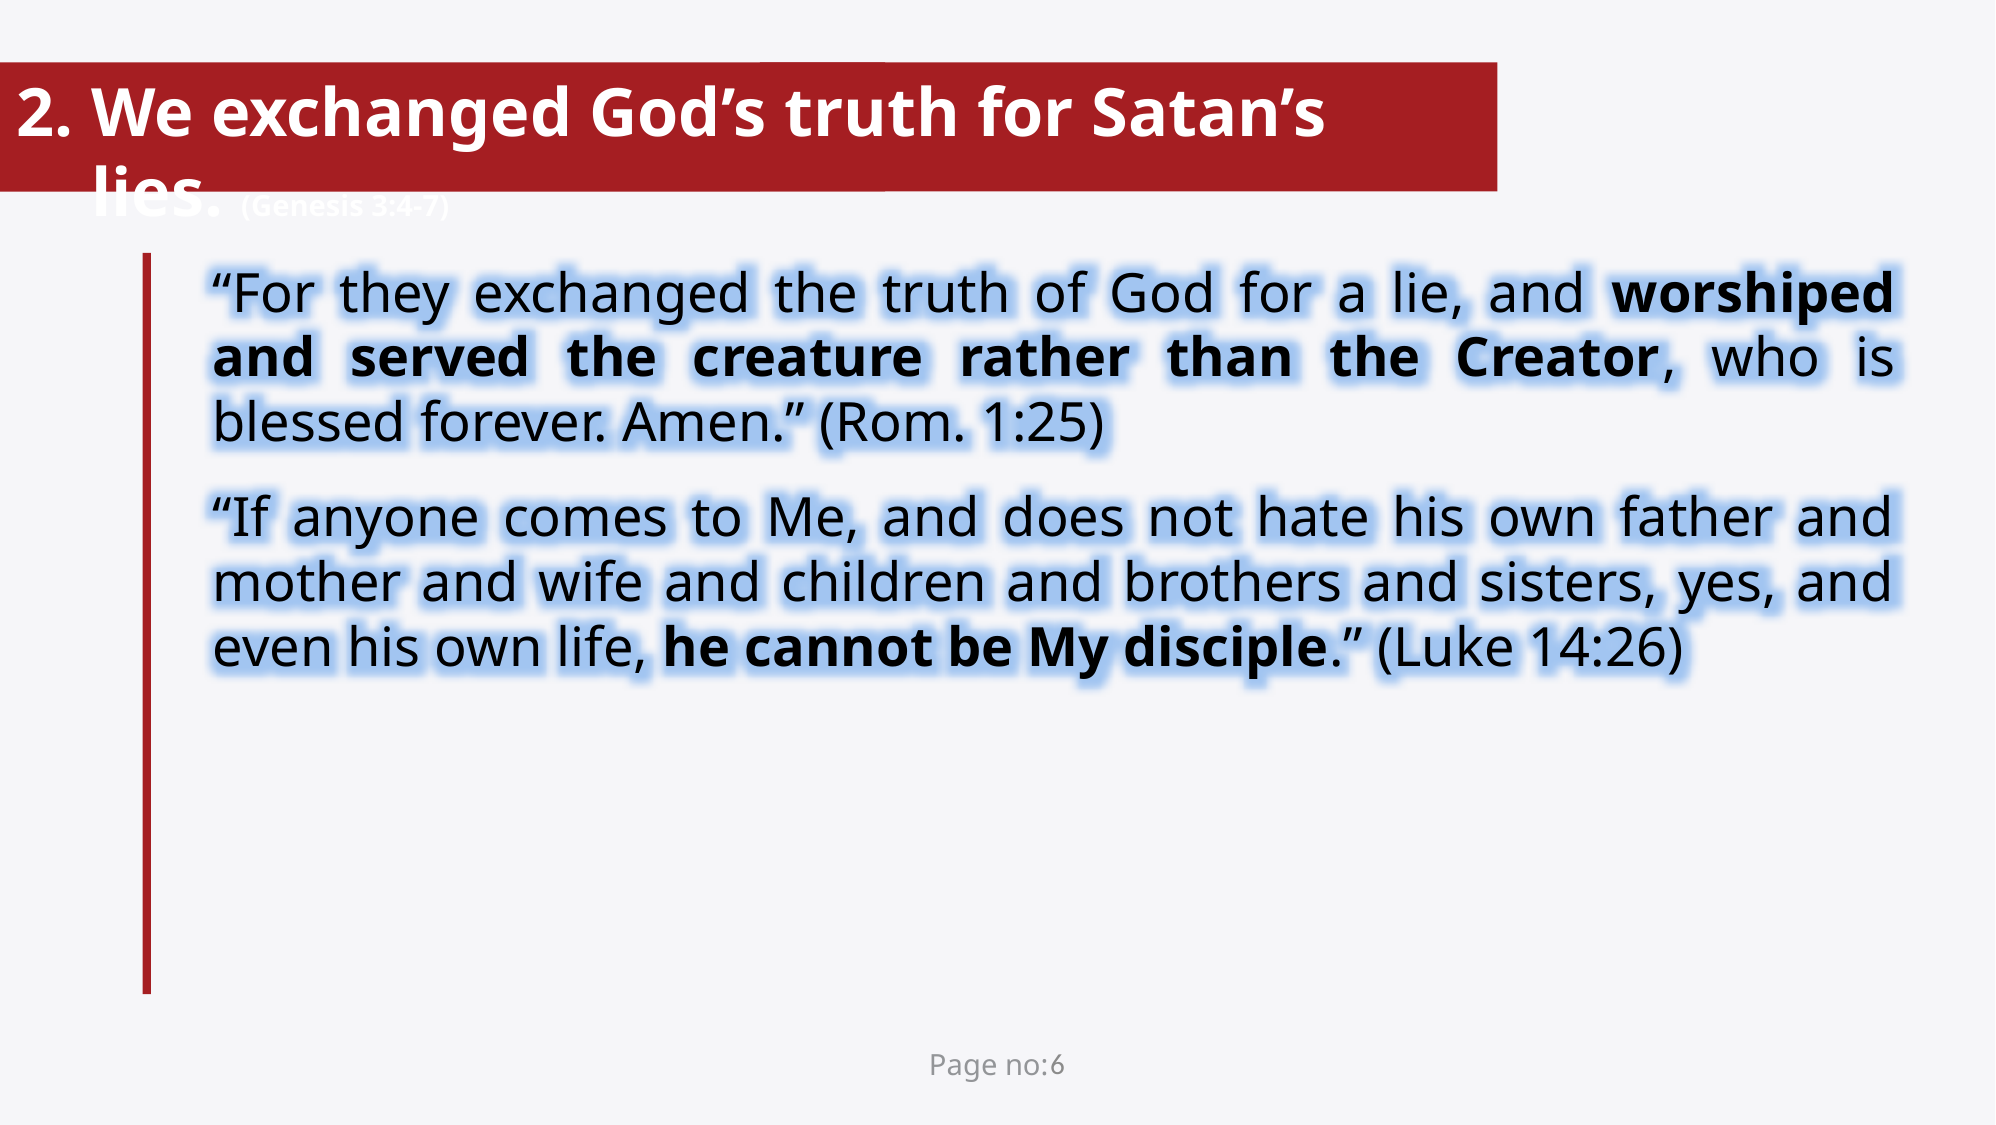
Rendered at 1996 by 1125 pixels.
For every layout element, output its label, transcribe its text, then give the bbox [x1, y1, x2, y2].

text_box “If anyone comes to Me, and does not hate his own father and mother and wife and children and brothers and sisters, yes, and even his own life, he cannot be My disciple.” (Luke 14:26) [198, 474, 1911, 685]
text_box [1, 62, 1498, 194]
text_box “For they exchanged the truth of God for a lie, and worshiped and served the creature rather than the Creator, who is blessed forever. Amen.” (Rom. 1:25) [198, 250, 1911, 461]
